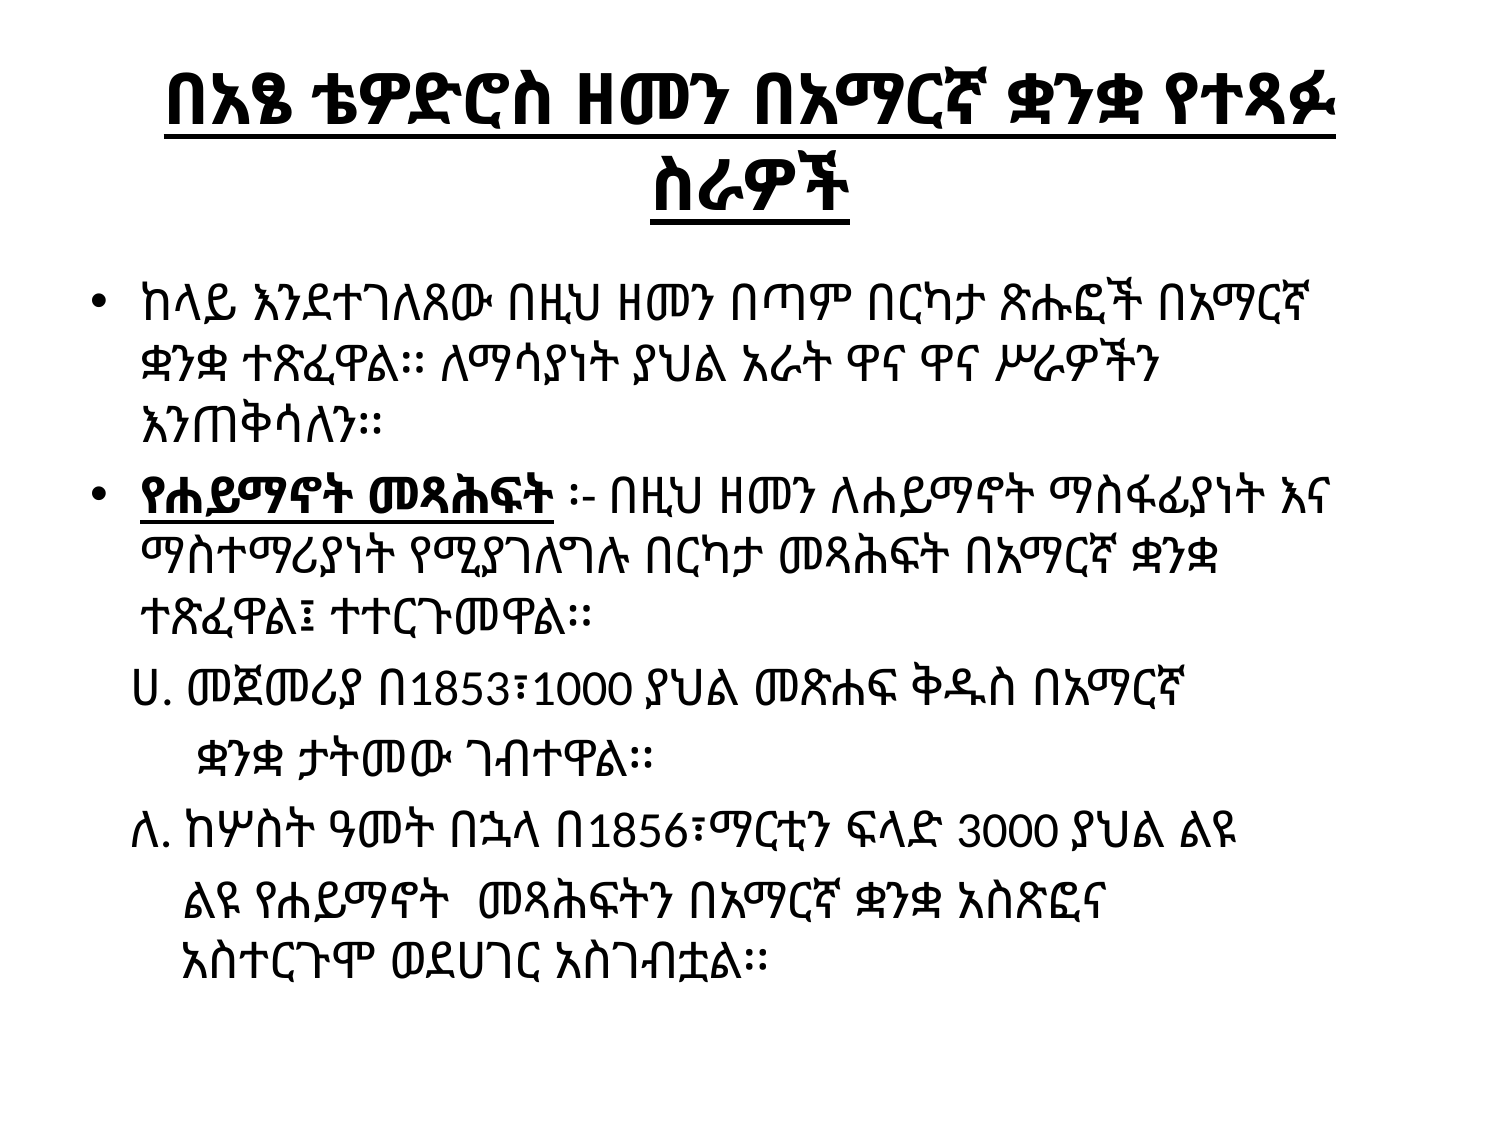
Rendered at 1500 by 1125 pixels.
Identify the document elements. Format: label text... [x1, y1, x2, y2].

title በአፄ ቴዎድሮስ ዘመን በአማርኛ ቋንቋ የተጻፉ ስራዎች [75, 45, 1425, 233]
list ከላይ እንደተገለጸው በዚህ ዘመን በጣም በርካታ ጽሑፎች በአማርኛ ቋንቋ ተጽፈዋል፡፡ ለማሳያነት ያህል አራት ዋና ዋና ሥራዎችን እንጠቅሳለን፡፡ የሐይማኖት መጻሕፍት ፡- በዚህ ዘመን ለሐይማኖት ማስፋፊያነት እና ማስተማሪያነት የሚያገለግሉ በርካታ መጻሕፍት በአማርኛ ቋንቋ ተጽፈዋል፤ ተተርጉመዋል፡፡ ሀ. መጀመሪያ በ1853፣1000 ያህል መጽሐፍ ቅዱስ በአማርኛ ቋንቋ ታትመው ገብተዋል፡፡ ለ. ከሦስት ዓመት በኋላ በ1856፣ማርቲን ፍላድ 3000 ያህል ልዩ ልዩ የሐይማኖት መጻሕፍትን በአማርኛ ቋንቋ አስጽፎና አስተርጉሞ ወደሀገር አስገብቷል፡፡ [75, 262, 1425, 1005]
